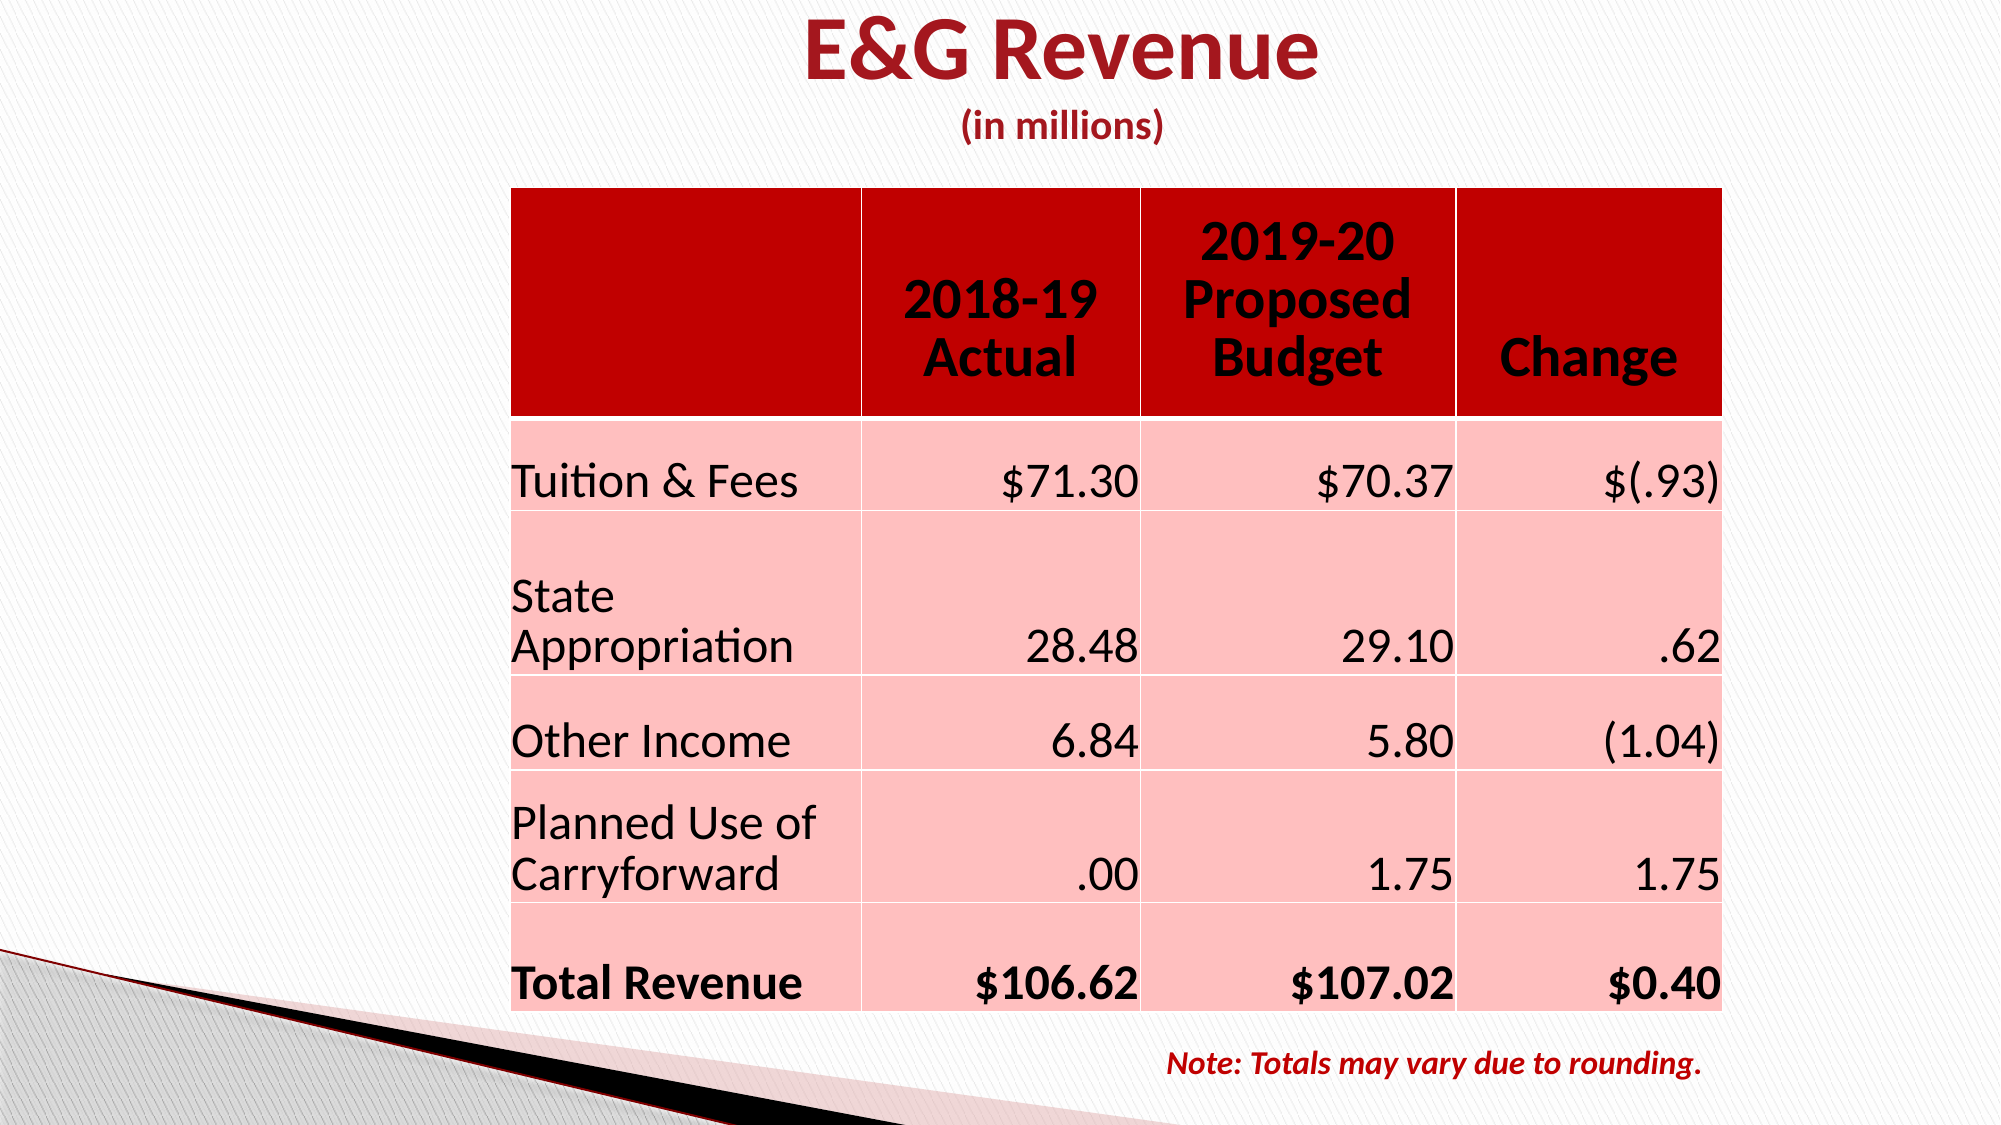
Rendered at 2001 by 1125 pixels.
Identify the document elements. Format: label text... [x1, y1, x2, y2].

table_header 2018-19 Actual [862, 227, 1140, 416]
table_cell Total Revenue [511, 903, 861, 1011]
table_cell $70.37 [1141, 421, 1455, 510]
table_cell .00 [862, 771, 1140, 902]
table_header 2019-20 Proposed Budget [1141, 227, 1455, 416]
table_cell Planned Use of Carryforward [511, 771, 861, 902]
table_cell 29.10 [1141, 511, 1455, 674]
table_cell $71.30 [862, 421, 1140, 510]
table_cell Tuition & Fees [511, 421, 861, 510]
table_cell $(.93) [1457, 421, 1722, 510]
table_header [511, 188, 861, 416]
table_cell 1.75 [1457, 771, 1722, 902]
table_cell (1.04) [1457, 676, 1722, 769]
table_cell 1.75 [1141, 771, 1455, 902]
text_box Note: Totals may vary due to rounding. [1151, 1033, 1719, 1089]
table_cell 5.80 [1141, 676, 1455, 769]
table_cell 28.48 [862, 511, 1140, 674]
table_cell $106.62 [862, 903, 1140, 1011]
table_cell $107.02 [1141, 903, 1455, 1011]
title E&G Revenue (in millions) [535, 127, 1589, 227]
table_cell State Appropriation [511, 511, 861, 674]
table_cell $0.40 [1457, 903, 1722, 1011]
table_cell .62 [1457, 511, 1722, 674]
table_header Change [1457, 188, 1722, 416]
table_cell 6.84 [862, 676, 1140, 769]
table_cell Other Income [511, 676, 861, 769]
